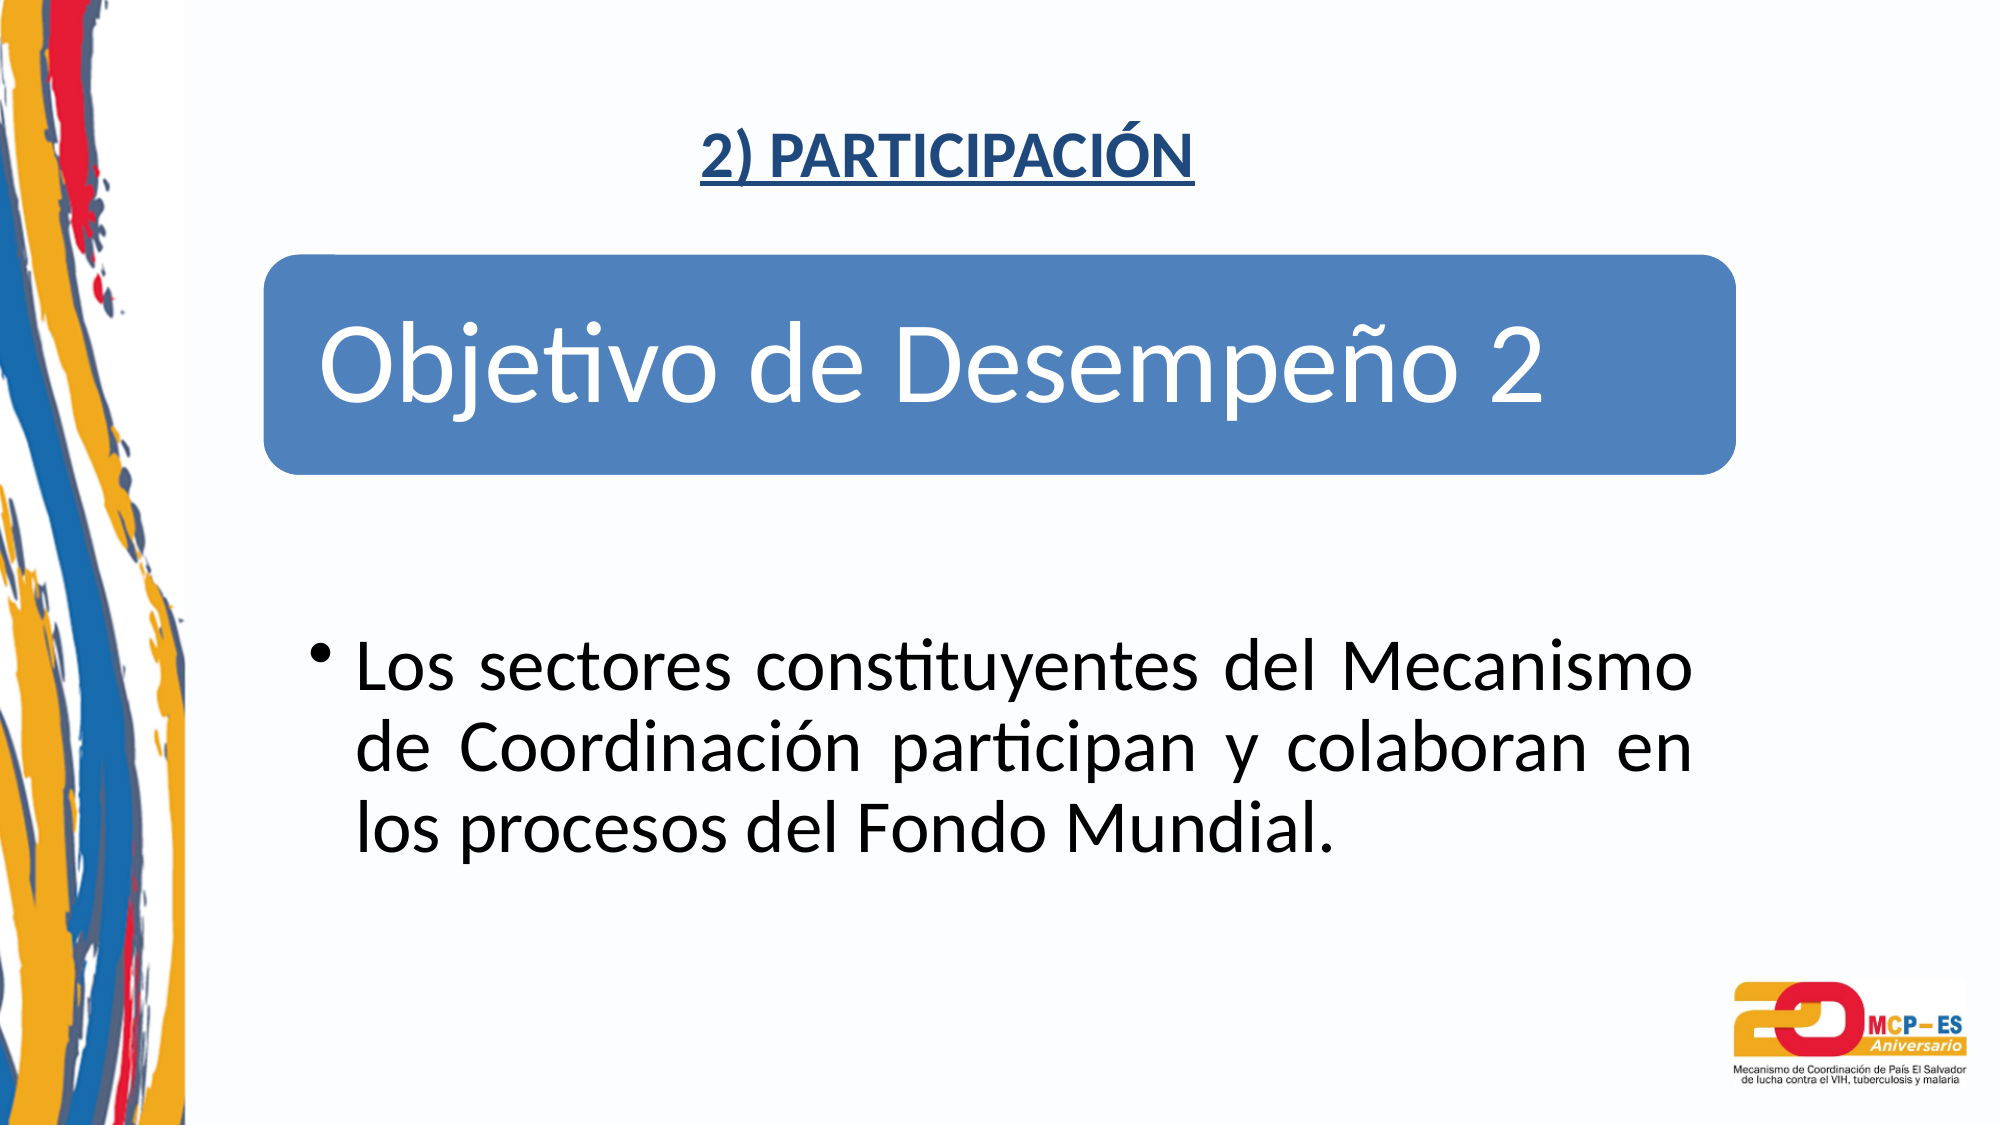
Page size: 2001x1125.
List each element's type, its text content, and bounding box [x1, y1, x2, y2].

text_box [261, 174, 1739, 1048]
text_box 2) PARTICIPACIÓN [434, 103, 1462, 171]
picture [0, 0, 2001, 1125]
